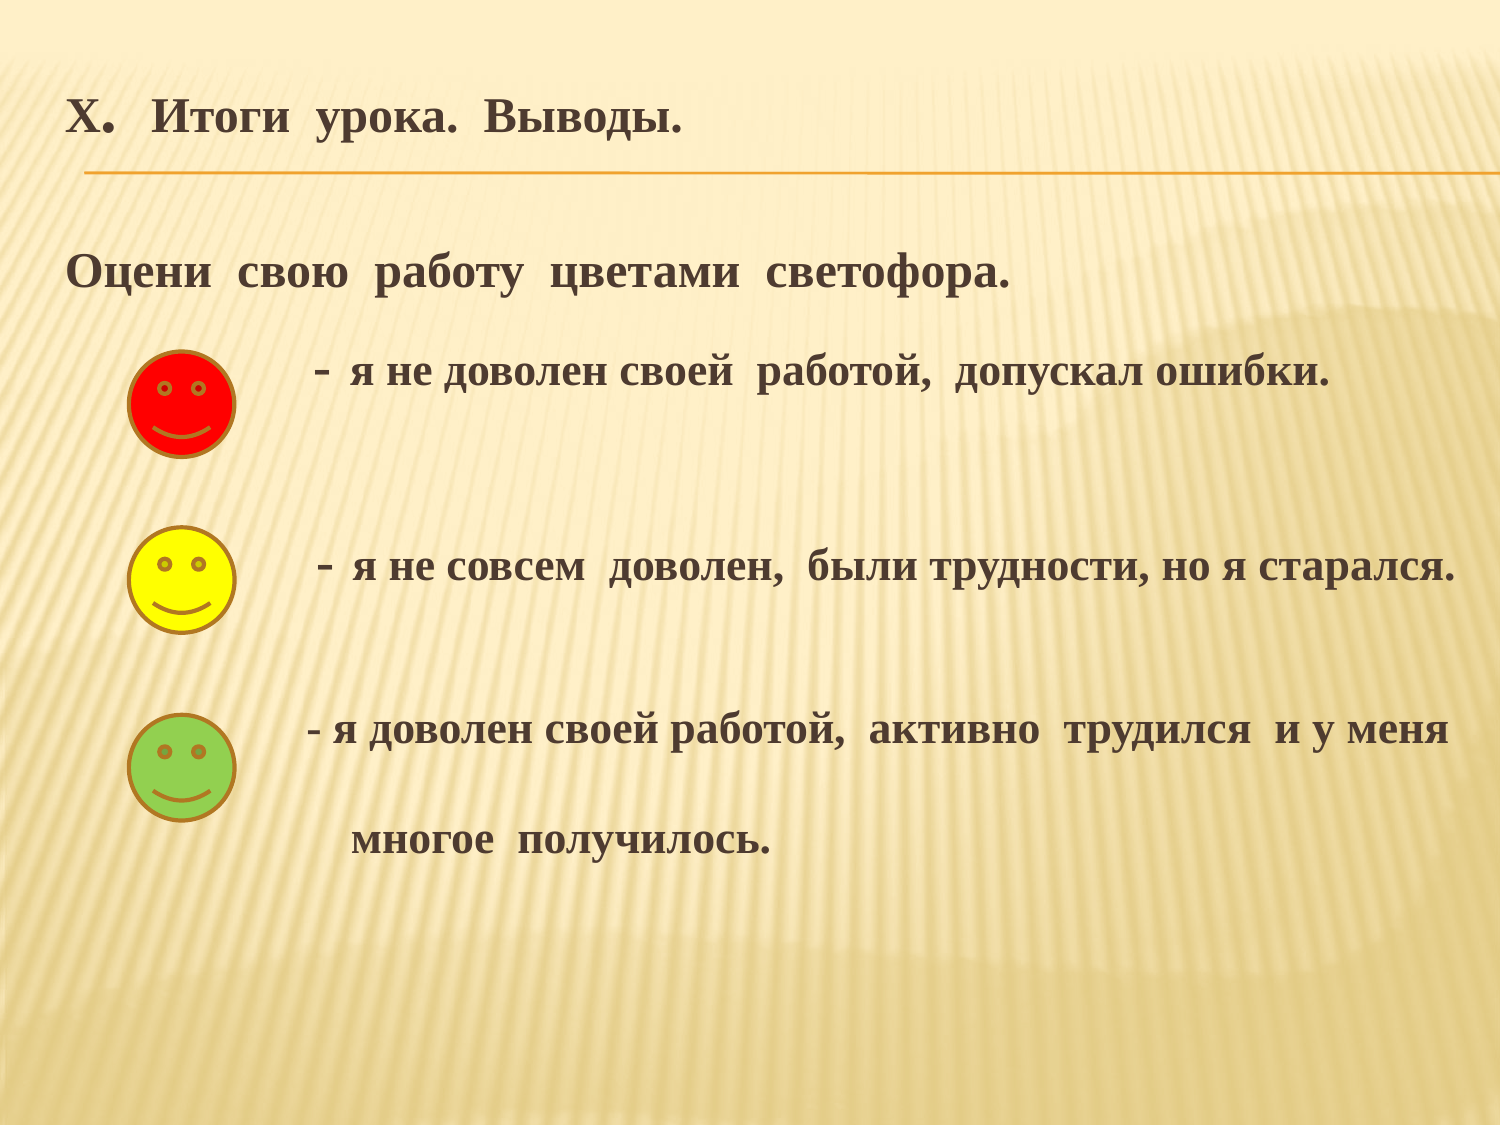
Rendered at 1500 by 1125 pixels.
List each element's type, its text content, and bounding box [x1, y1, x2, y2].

text_box [126, 349, 237, 460]
text_box [126, 712, 237, 823]
text_box [126, 525, 237, 635]
list X. Итоги урока. Выводы. Оцени свою работу цветами светофора. - я не доволен своей работой, допускал ошибки. - я не совсем доволен, были трудности, но я старался. - я доволен своей работой, активно трудился и у меня многое получилось. [50, 58, 1475, 998]
